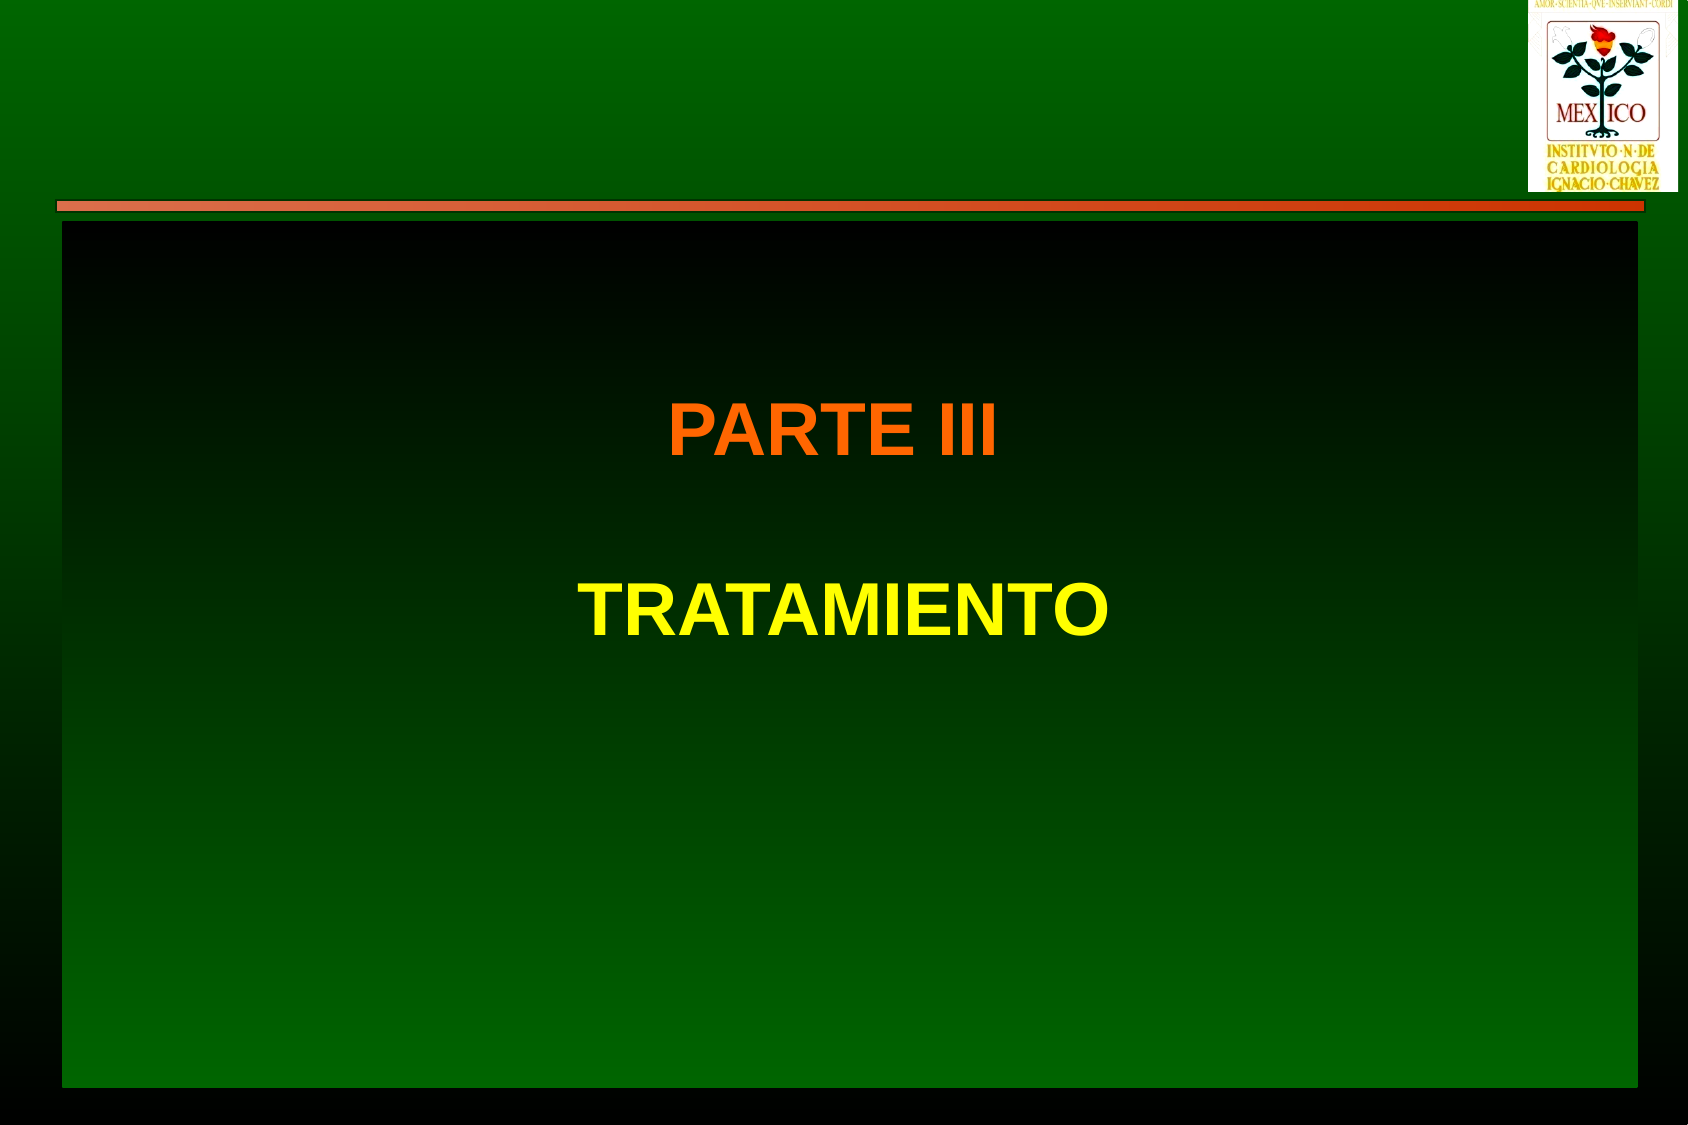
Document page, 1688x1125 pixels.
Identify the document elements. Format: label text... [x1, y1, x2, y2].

text_box Parte Iii tratamiento [465, 373, 1202, 719]
